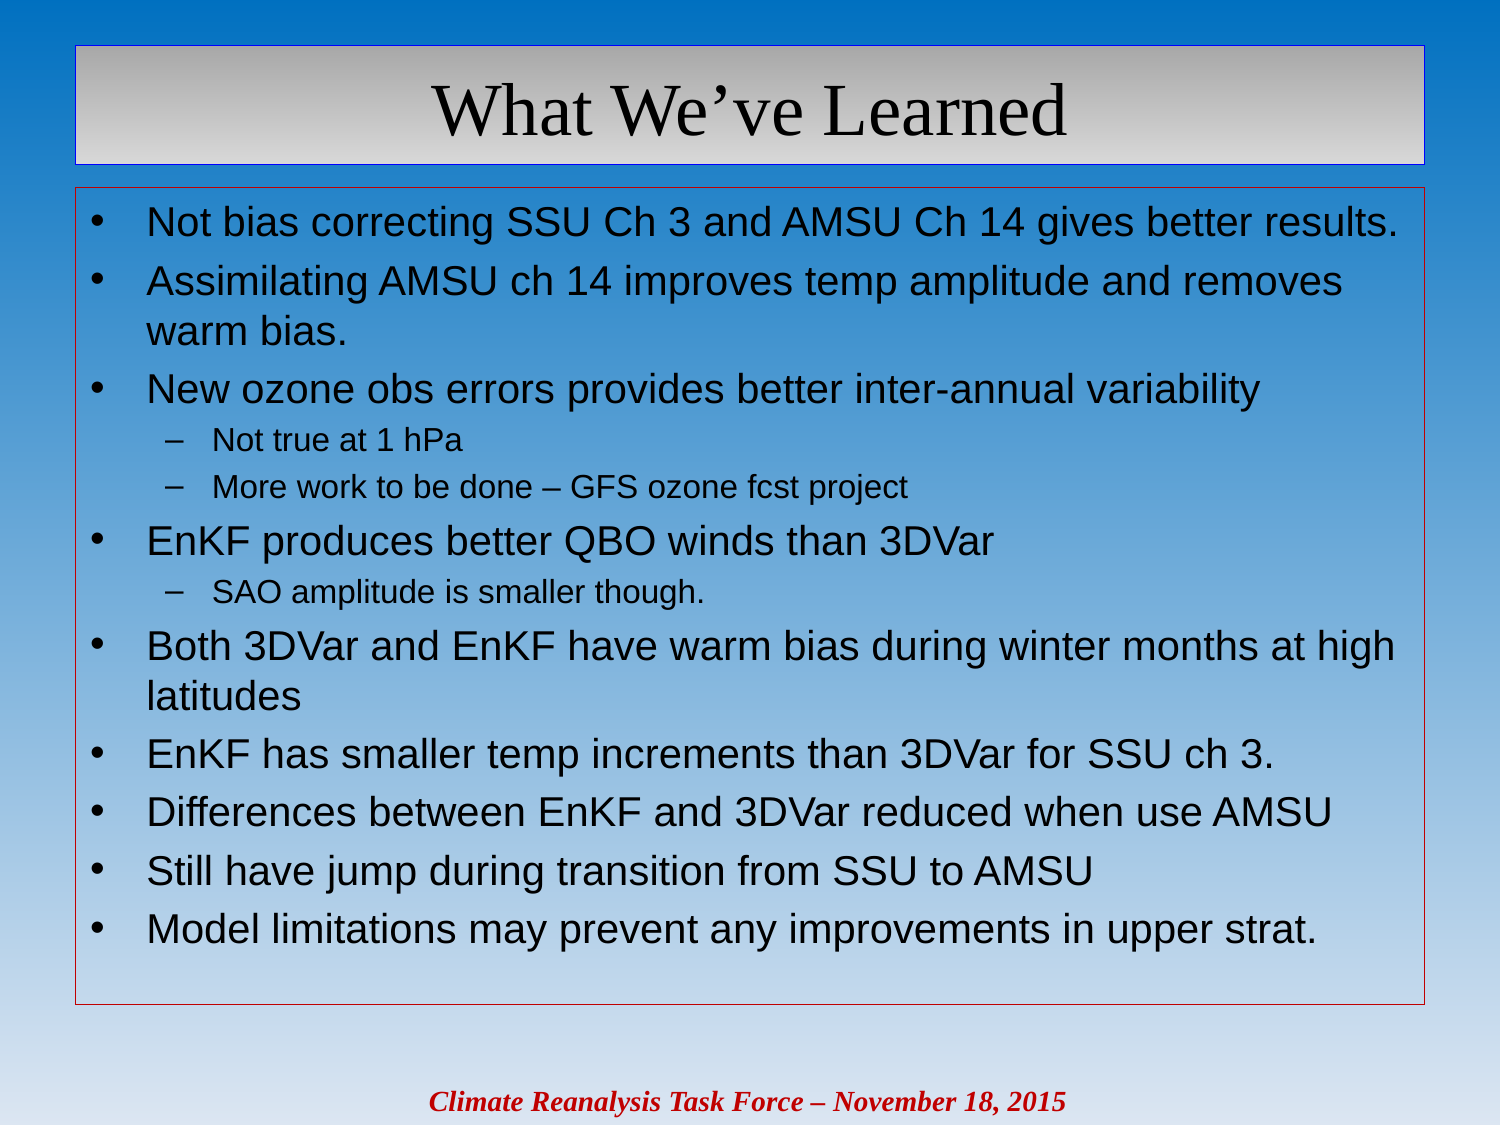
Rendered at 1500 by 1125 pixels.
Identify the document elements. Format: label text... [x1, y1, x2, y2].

list Not bias correcting SSU Ch 3 and AMSU Ch 14 gives better results. Assimilating AMSU ch 14 improves temp amplitude and removes warm bias. New ozone obs errors provides better inter-annual variability Not true at 1 hPa More work to be done – GFS ozone fcst project EnKF produces better QBO winds than 3DVar SAO amplitude is smaller though. Both 3DVar and EnKF have warm bias during winter months at high latitudes EnKF has smaller temp increments than 3DVar for SSU ch 3. Differences between EnKF and 3DVar reduced when use AMSU Still have jump during transition from SSU to AMSU Model limitations may prevent any improvements in upper strat. [75, 187, 1425, 1005]
title What We’ve Learned [75, 45, 1425, 165]
text_box Climate Reanalysis Task Force – November 18, 2015 [414, 1074, 1083, 1125]
